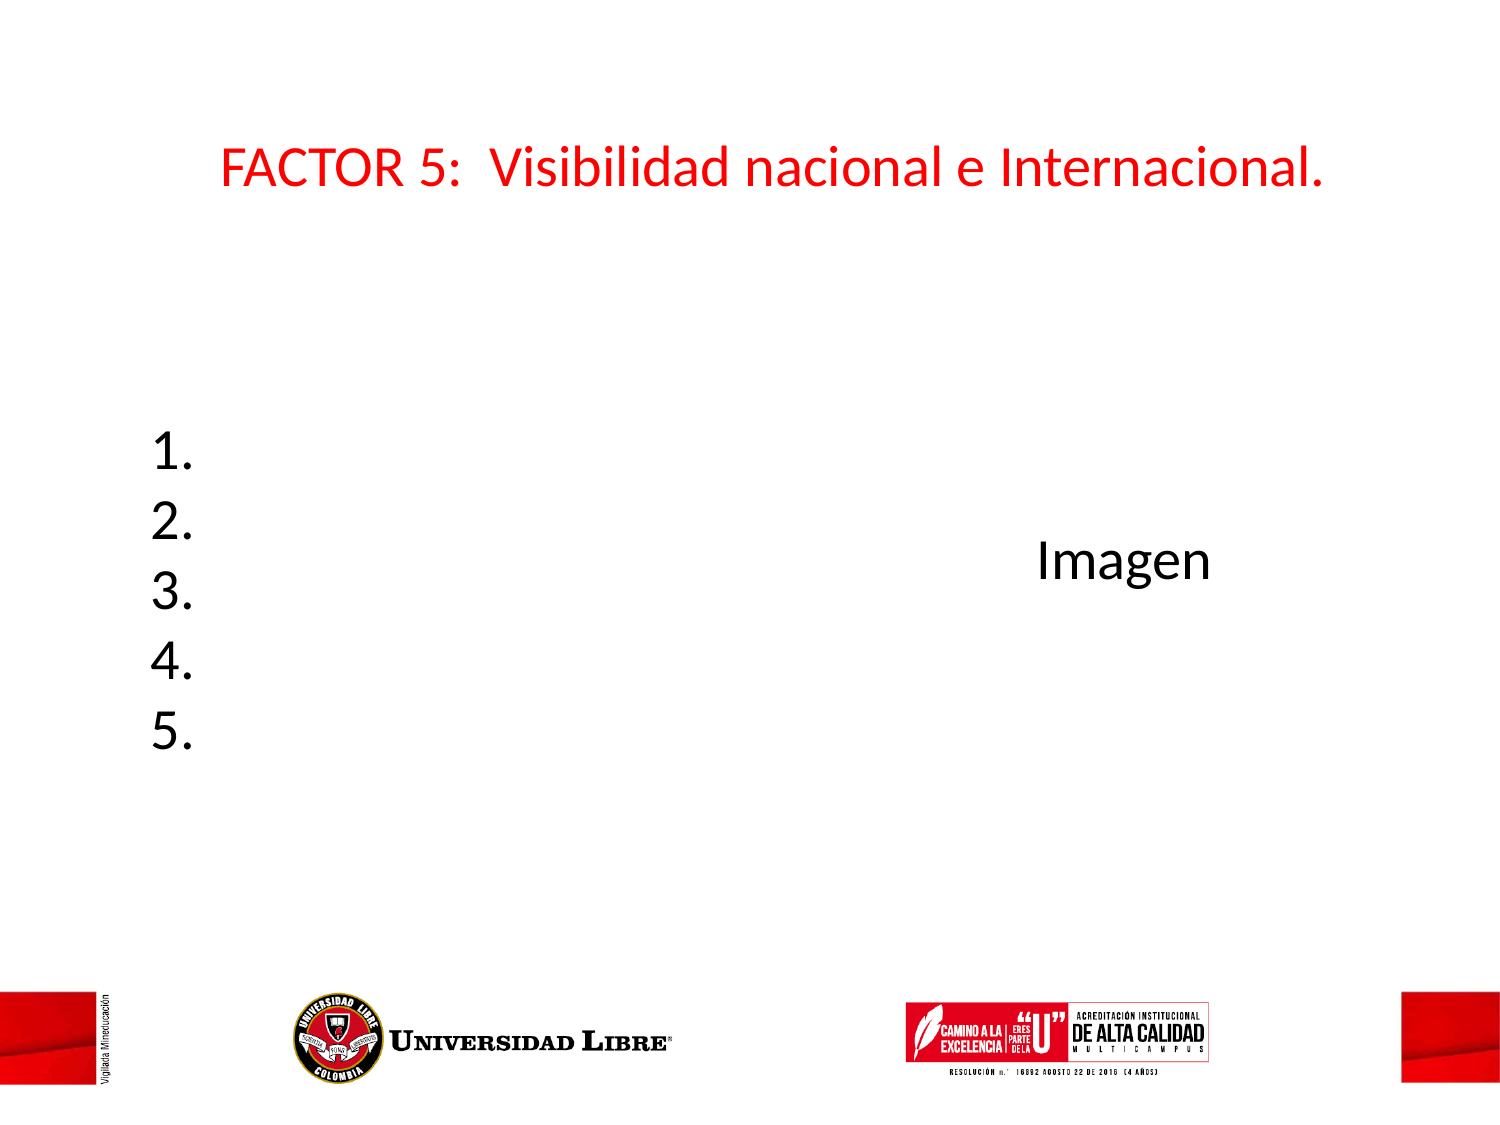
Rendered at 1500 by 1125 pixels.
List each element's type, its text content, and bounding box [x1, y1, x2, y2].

picture [0, 963, 1500, 1125]
text_box 1. 2. 3. 4. 5. [135, 361, 833, 811]
text_box Imagen [1021, 302, 1471, 811]
title FACTOR 5: Visibilidad nacional e Internacional. [135, 42, 1411, 284]
